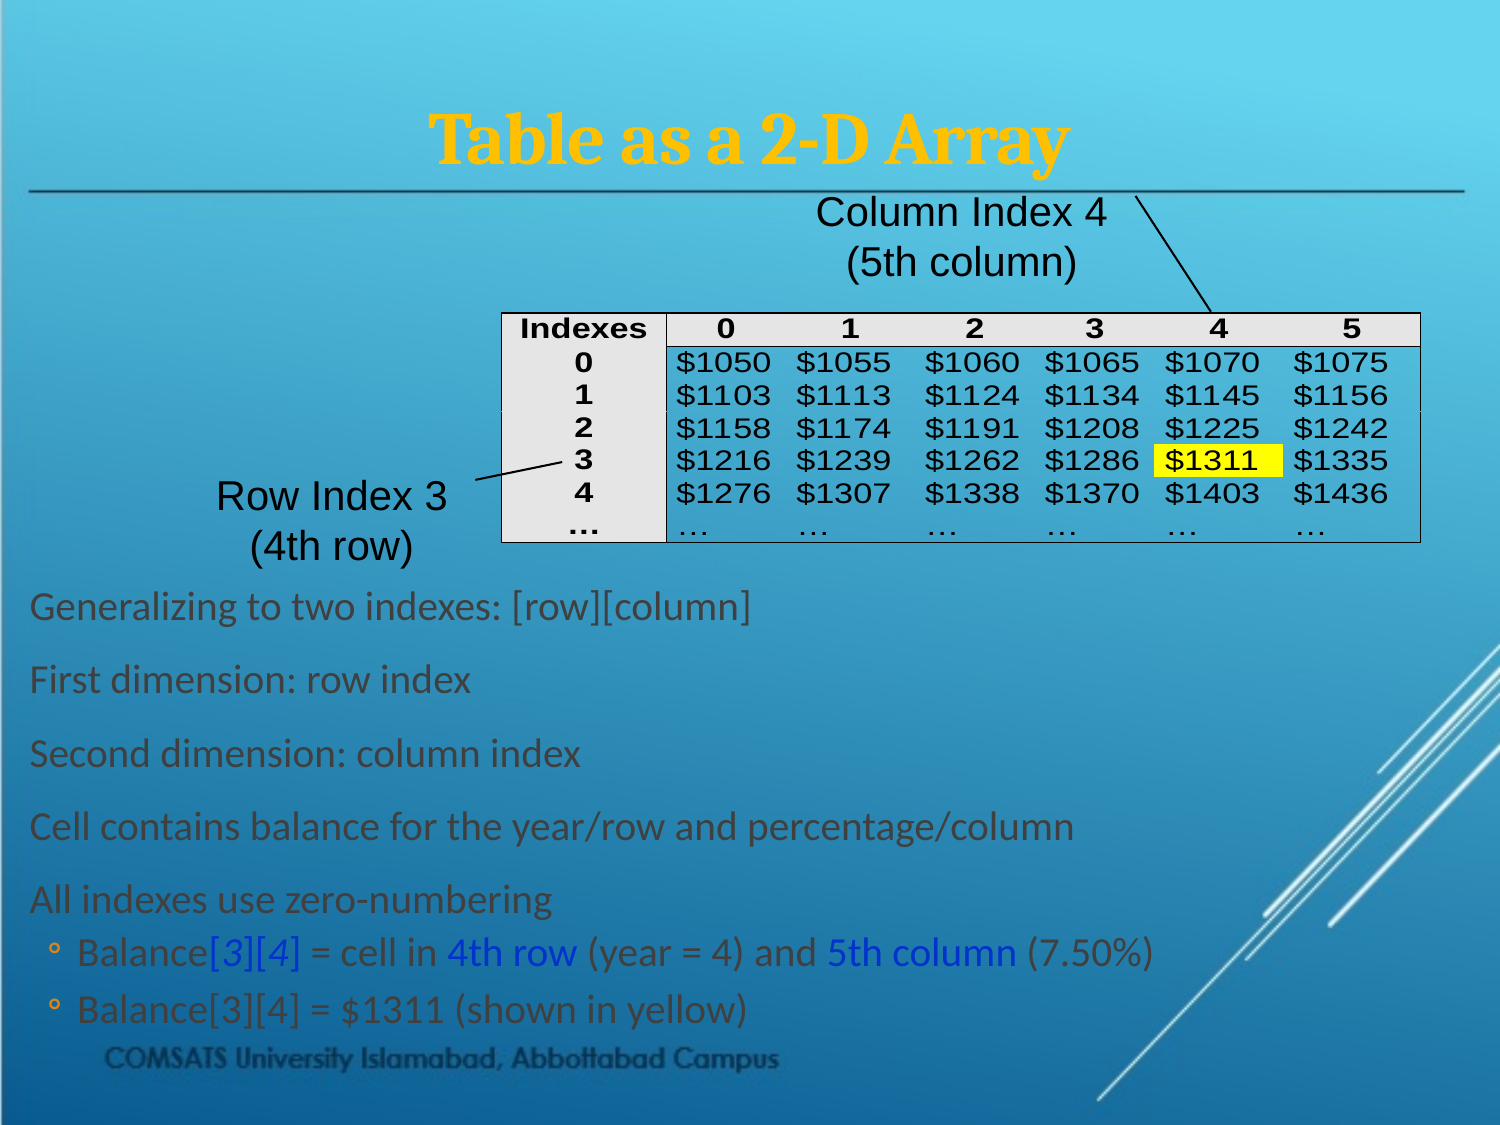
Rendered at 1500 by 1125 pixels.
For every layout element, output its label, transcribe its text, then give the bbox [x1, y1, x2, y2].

picture [0, 0, 1500, 1125]
text_box Row Index 3 (4th row) [201, 462, 463, 576]
text_box Column Index 4 (5th column) [801, 178, 1123, 292]
list Generalizing to two indexes: [row][column] First dimension: row index Second dimension: column index Cell contains balance for the year/row and percentage/column All indexes use zero-numbering Balance[3][4] = cell in 4th row (year = 4) and 5th column (7.50%) Balance[3][4] = $1311 (shown in yellow) [0, 577, 1363, 1041]
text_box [486, 311, 1476, 694]
title Table as a 2-D Array [24, 47, 1475, 188]
